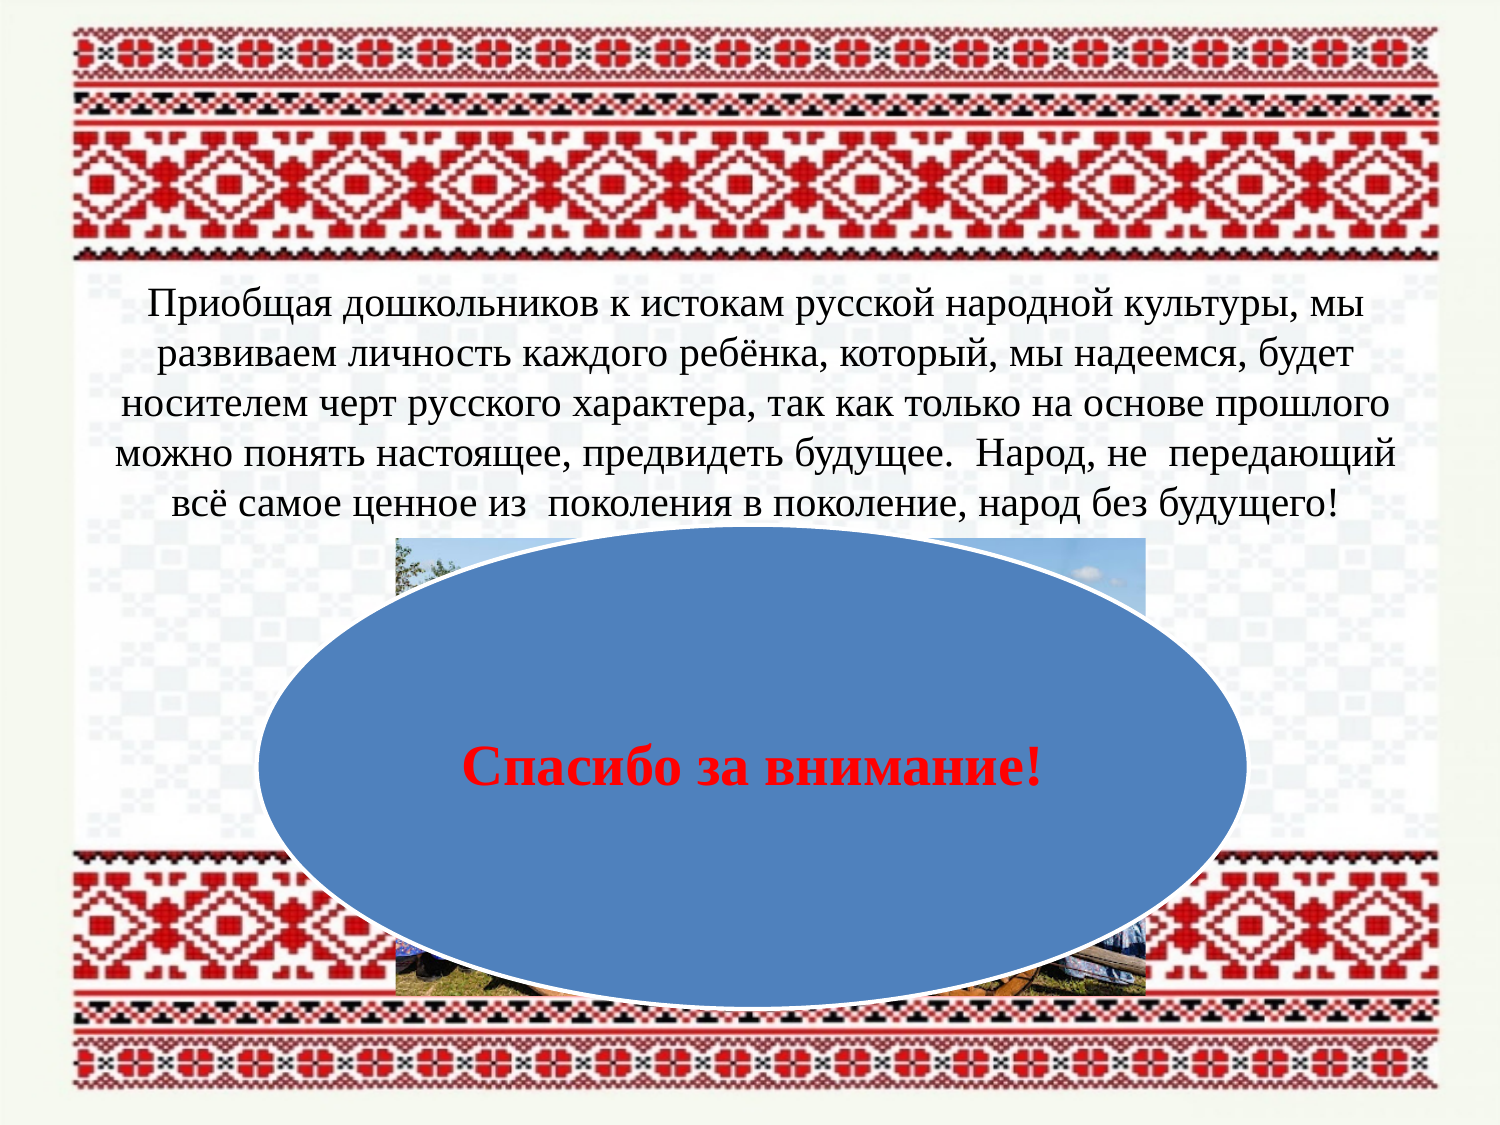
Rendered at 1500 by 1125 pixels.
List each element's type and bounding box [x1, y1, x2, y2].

text_box [256, 524, 1249, 1010]
picture [0, 0, 1500, 1125]
